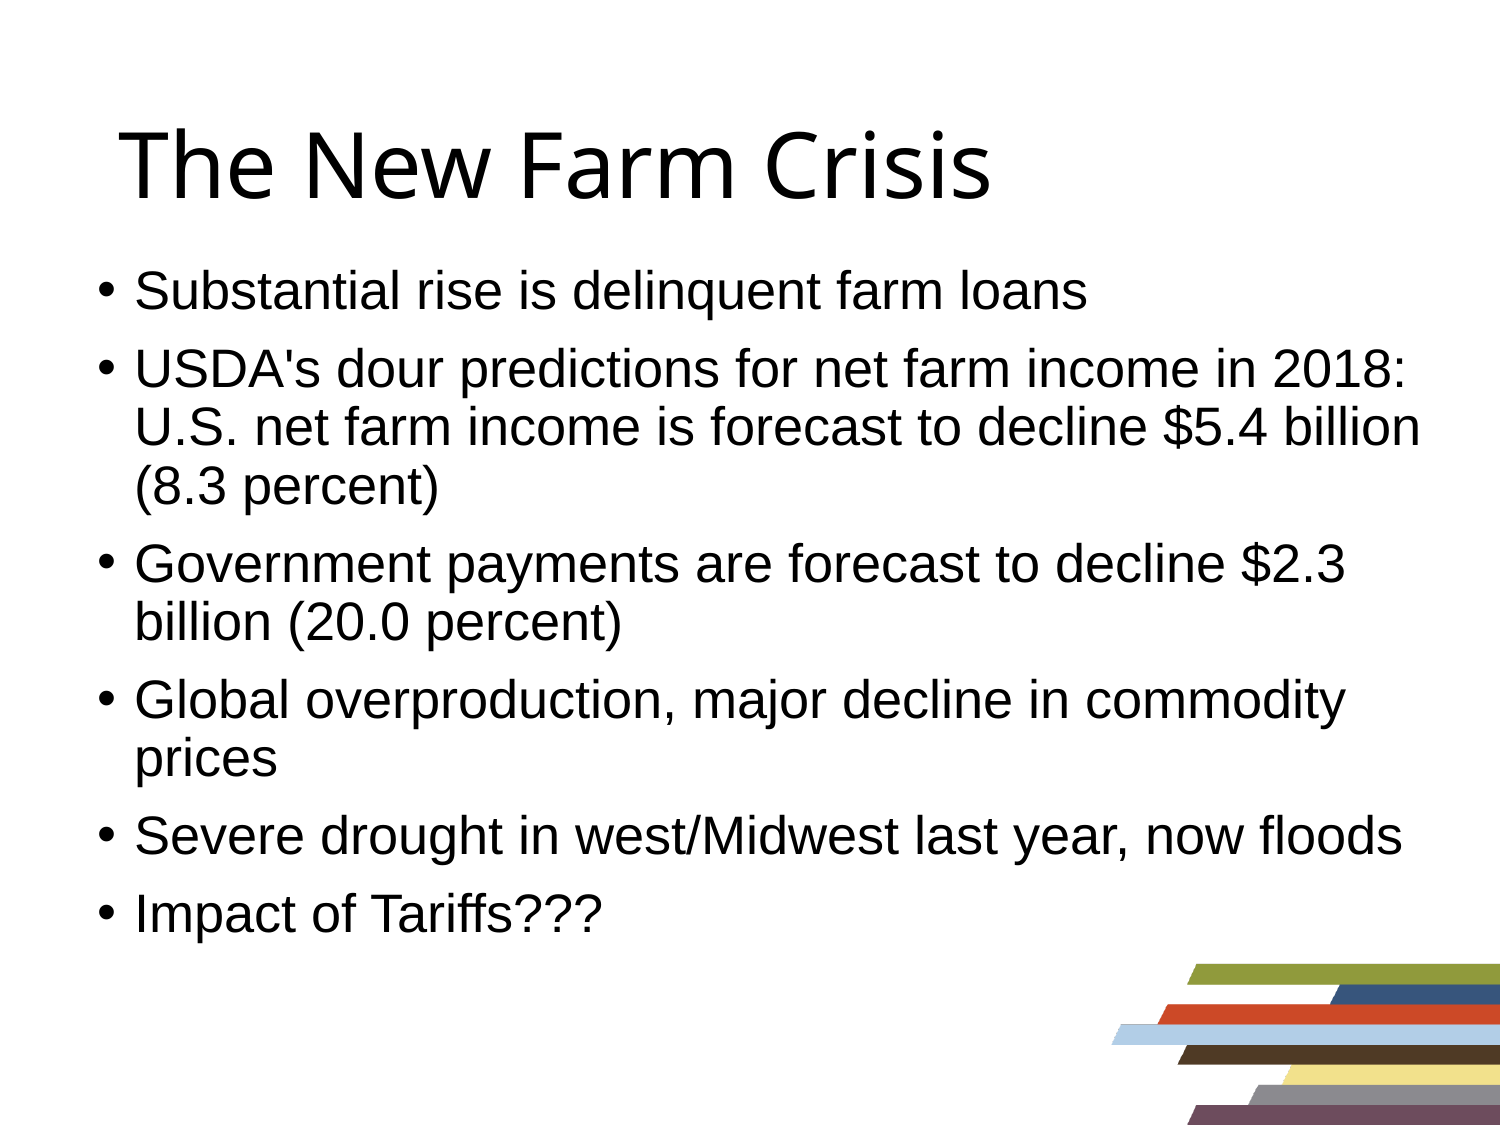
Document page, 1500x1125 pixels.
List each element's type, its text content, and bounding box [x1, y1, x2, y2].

list Substantial rise is delinquent farm loans USDA's dour predictions for net farm income in 2018: U.S. net farm income is forecast to decline $5.4 billion (8.3 percent) Government payments are forecast to decline $2.3 billion (20.0 percent) Global overproduction, major decline in commodity prices Severe drought in west/Midwest last year, now floods Impact of Tariffs??? [82, 255, 1439, 970]
picture [1091, 908, 1500, 1125]
title The New Farm Crisis [103, 59, 1397, 255]
